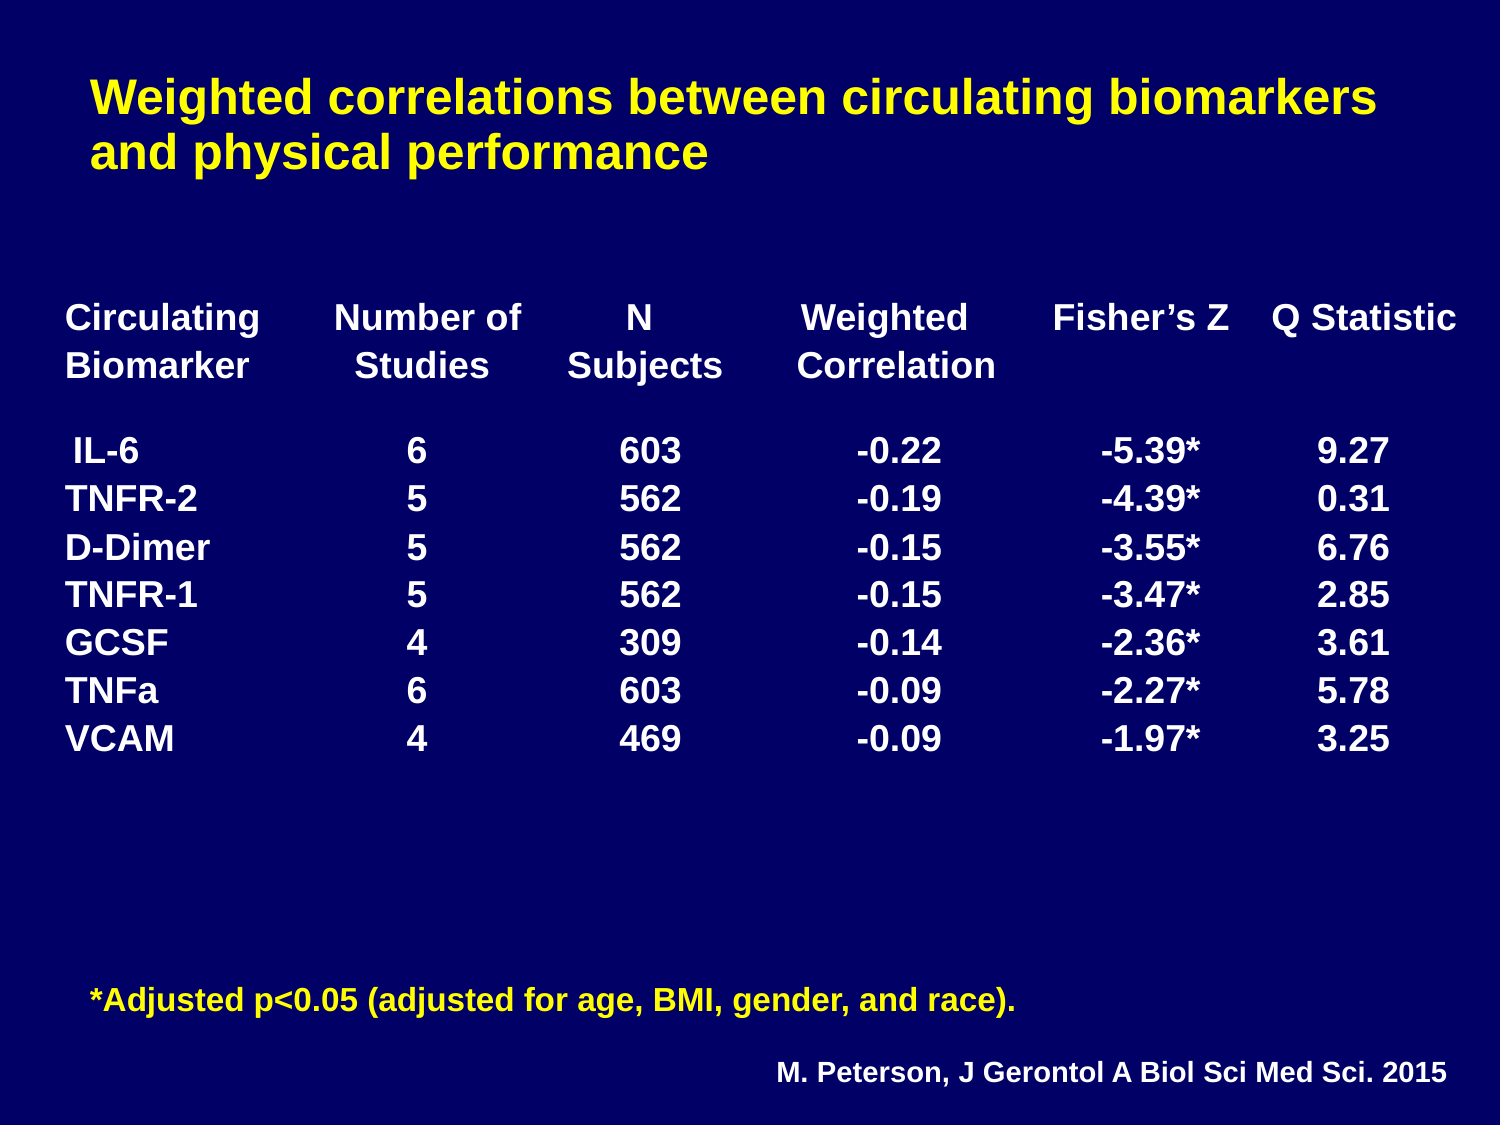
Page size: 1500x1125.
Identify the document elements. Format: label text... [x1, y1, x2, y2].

text_box M. Peterson, J Gerontol A Biol Sci Med Sci. 2015 [612, 1049, 1463, 1097]
text_box Weighted correlations between circulating biomarkers and physical performance [74, 64, 1425, 188]
text_box Circulating Number of N Weighted Fisher’s Z Q Statistic Biomarker Studies Subjects Correlation IL-6 6 603 -0.22 -5.39* 9.27 TNFR-2 5 562 -0.19 -4.39* 0.31 D-Dimer 5 562 -0.15 -3.55* 6.76 TNFR-1 5 562 -0.15 -3.47* 2.85 GCSF 4 309 -0.14 -2.36* 3.61 TNFa 6 603 -0.09 -2.27* 5.78 VCAM 4 469 -0.09 -1.97* 3.25 [49, 291, 1475, 768]
text_box *Adjusted p<0.05 (adjusted for age, BMI, gender, and race). [74, 974, 1138, 1026]
